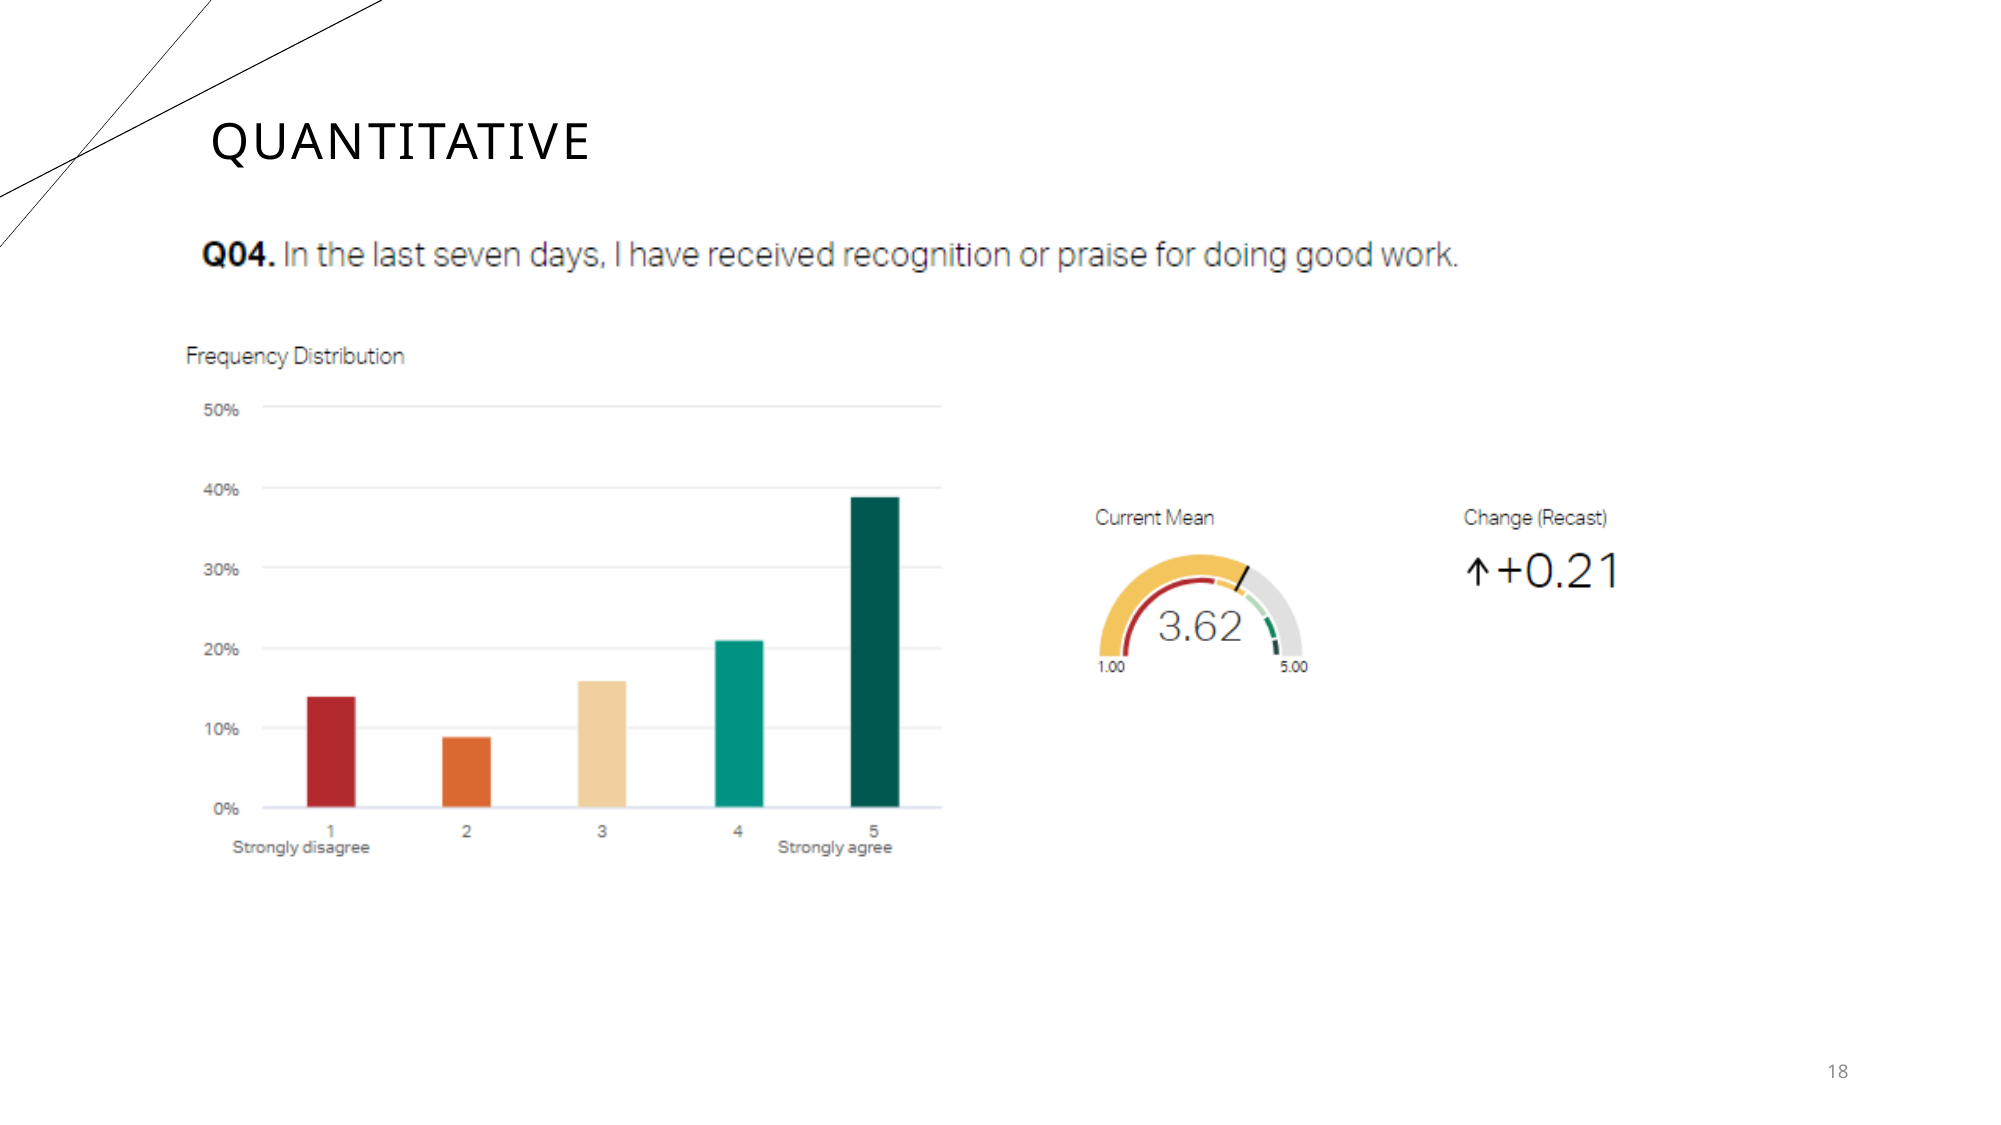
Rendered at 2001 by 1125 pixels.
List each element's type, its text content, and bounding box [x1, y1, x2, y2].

slide_number 18 [1701, 1042, 1864, 1103]
picture [1073, 487, 1702, 735]
title quantitative [195, 106, 709, 181]
picture [164, 340, 976, 881]
picture [163, 198, 1486, 296]
